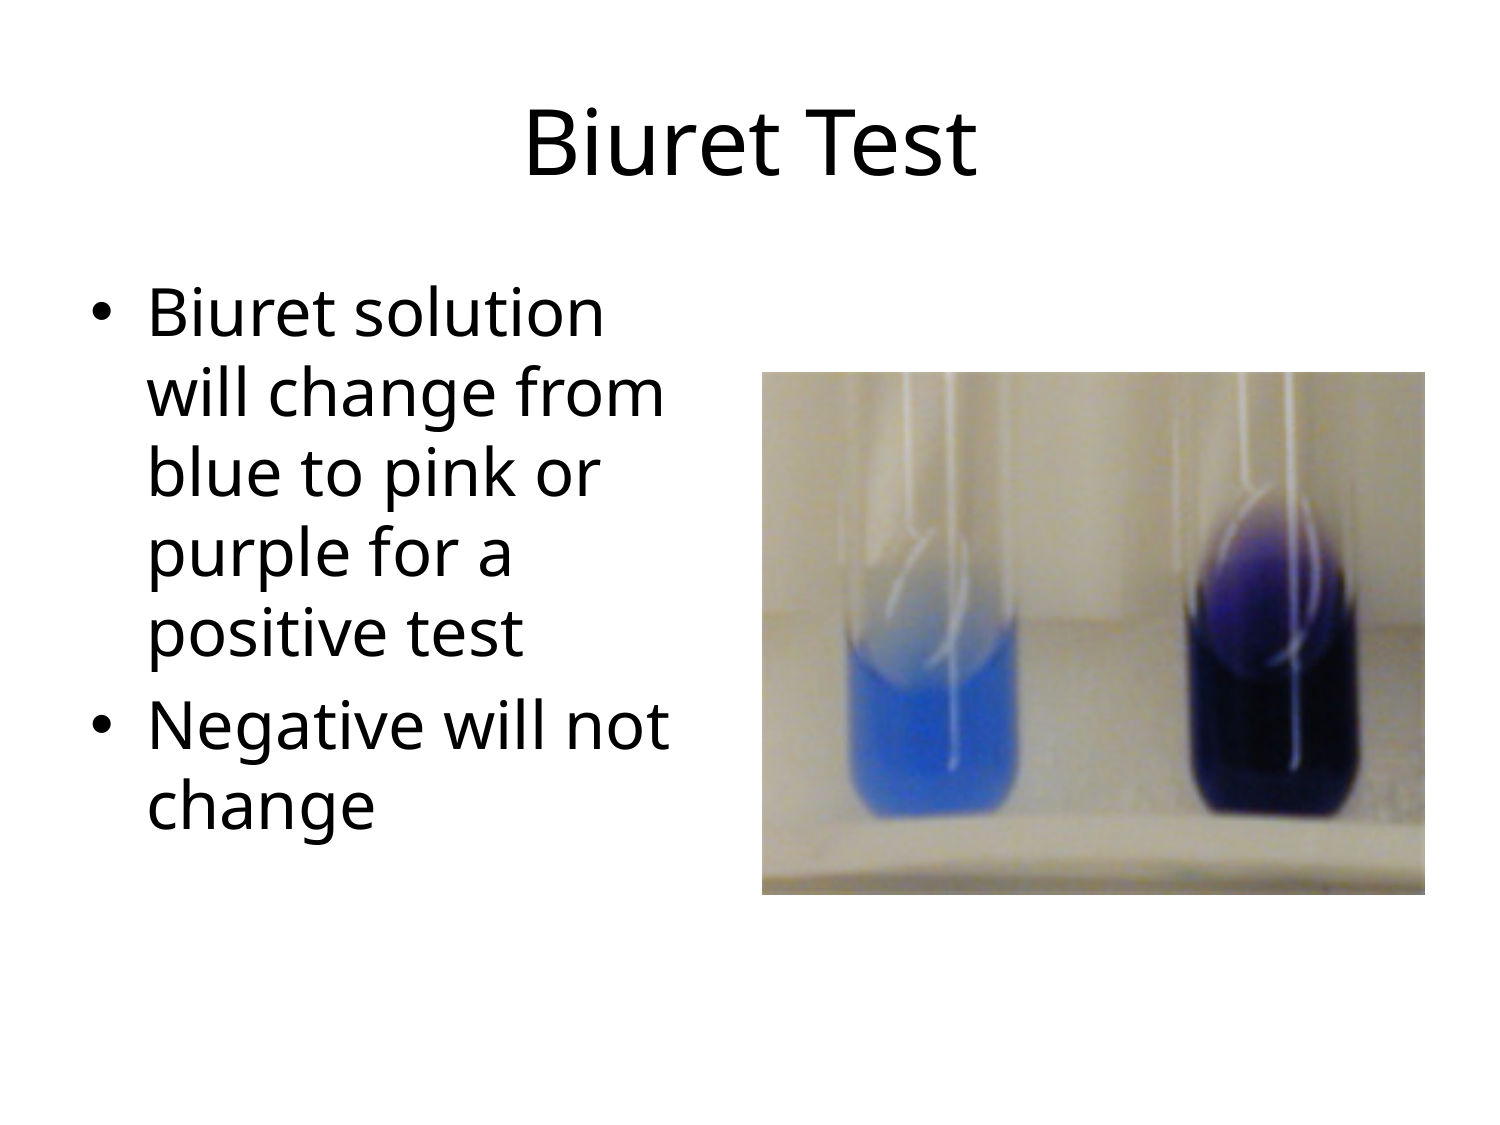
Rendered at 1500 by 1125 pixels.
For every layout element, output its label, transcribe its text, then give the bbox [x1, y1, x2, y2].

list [762, 262, 1426, 1006]
title Biuret Test [75, 45, 1425, 233]
list Biuret solution will change from blue to pink or purple for a positive test Negative will not change [75, 262, 738, 1005]
